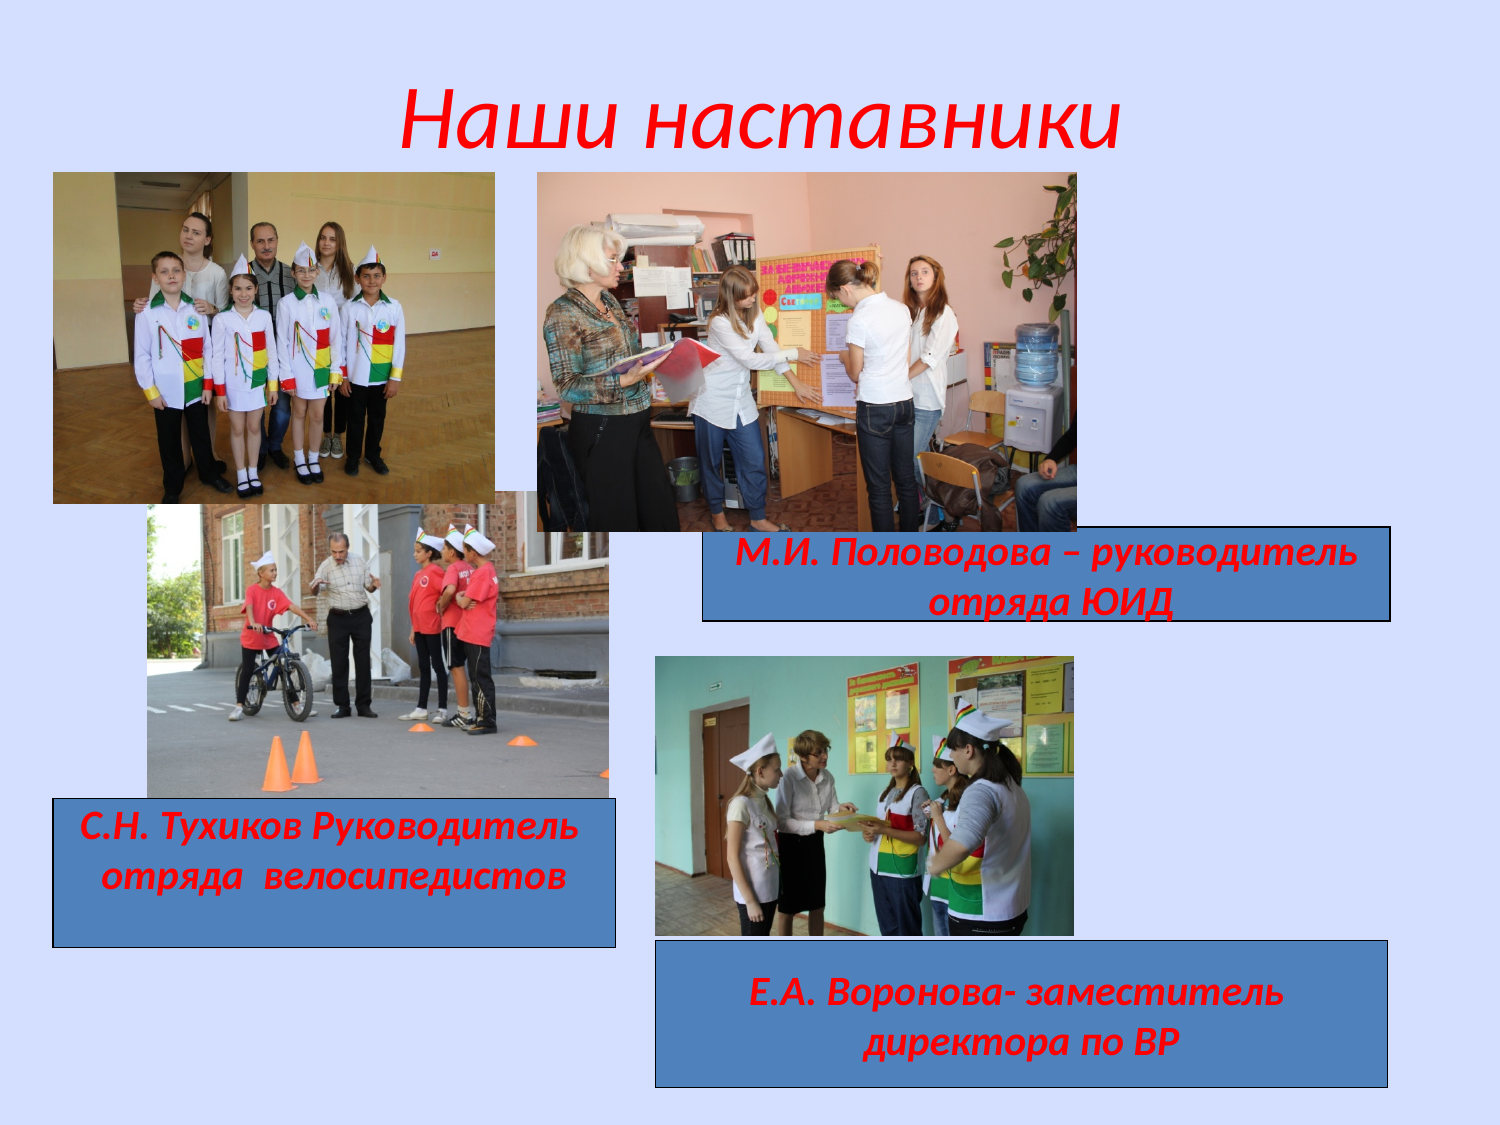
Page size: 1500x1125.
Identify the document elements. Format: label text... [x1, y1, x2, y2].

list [147, 491, 609, 799]
text_box М.И. Половодова – руководитель отряда ЮИД [702, 527, 1391, 621]
text_box Е.А. Воронова- заместитель директора по ВР [655, 940, 1388, 1088]
text_box С.Н. Тухиков Руководитель отряда велосипедистов [53, 798, 616, 948]
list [52, 172, 495, 505]
title Наши наставники [289, 40, 1235, 185]
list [537, 172, 1077, 532]
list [655, 656, 1074, 936]
